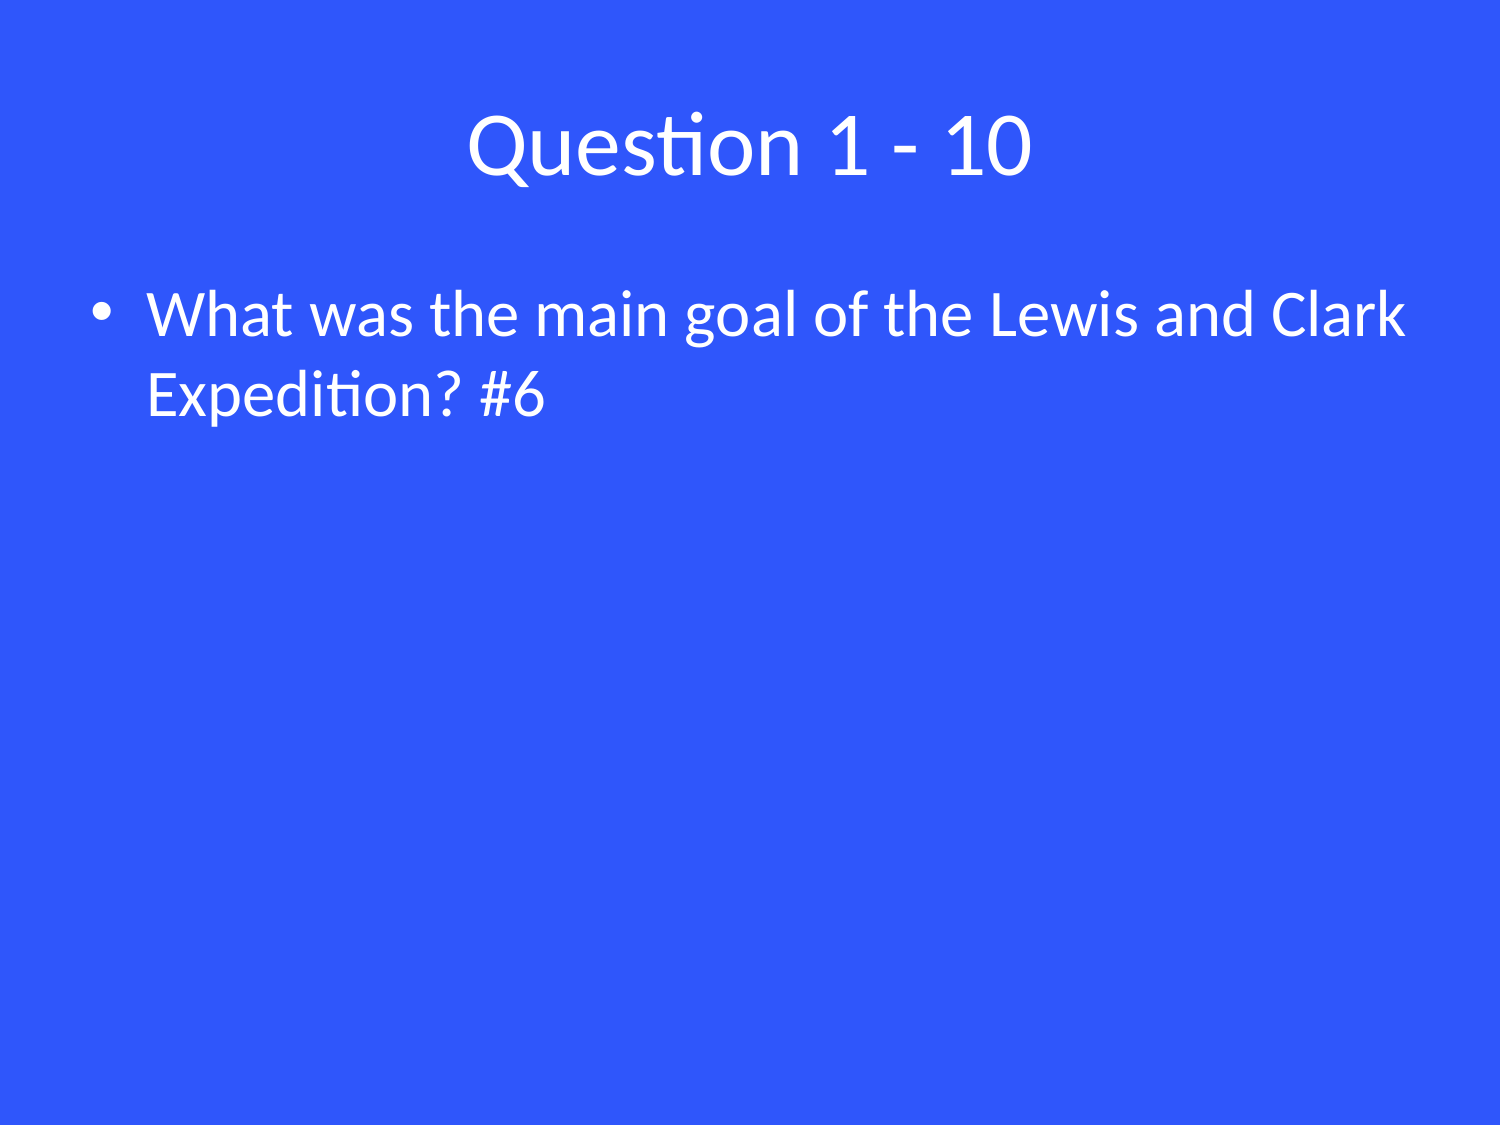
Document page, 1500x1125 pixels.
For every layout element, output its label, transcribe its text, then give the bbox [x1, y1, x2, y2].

title Question 1 - 10 [75, 45, 1425, 233]
list What was the main goal of the Lewis and Clark Expedition? #6 [75, 262, 1425, 1005]
